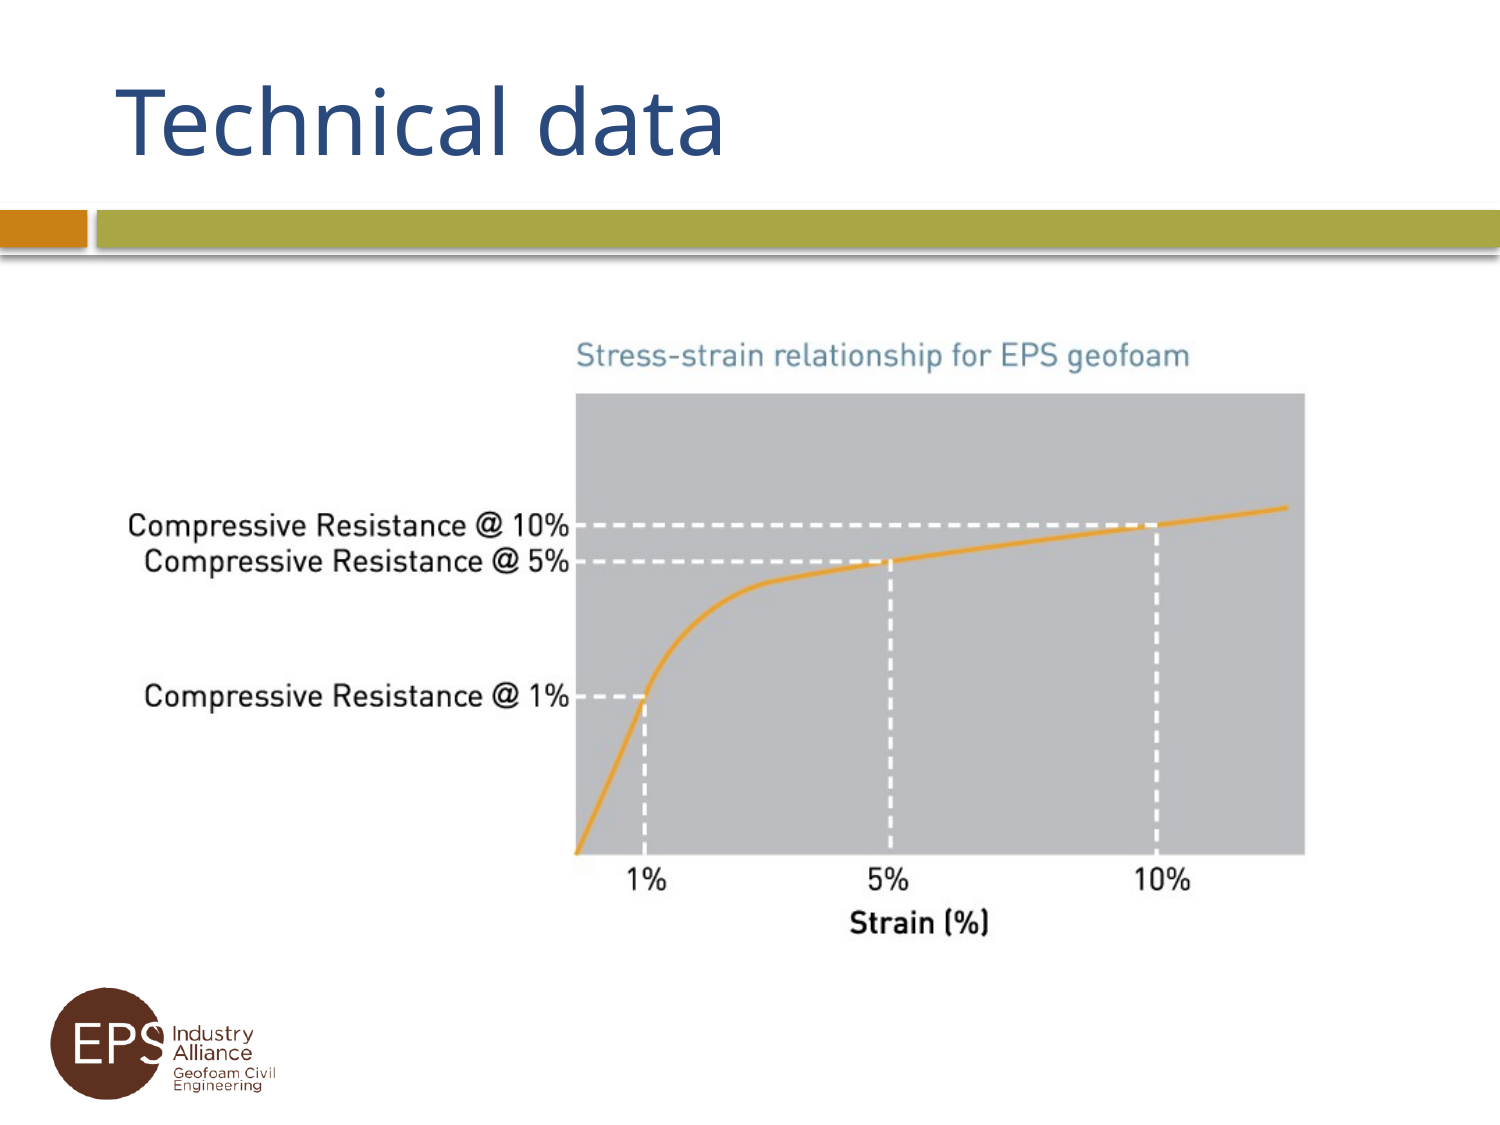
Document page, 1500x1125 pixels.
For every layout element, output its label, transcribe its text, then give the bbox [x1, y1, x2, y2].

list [106, 274, 1373, 988]
picture [50, 987, 275, 1100]
title Technical data [100, 37, 1438, 200]
